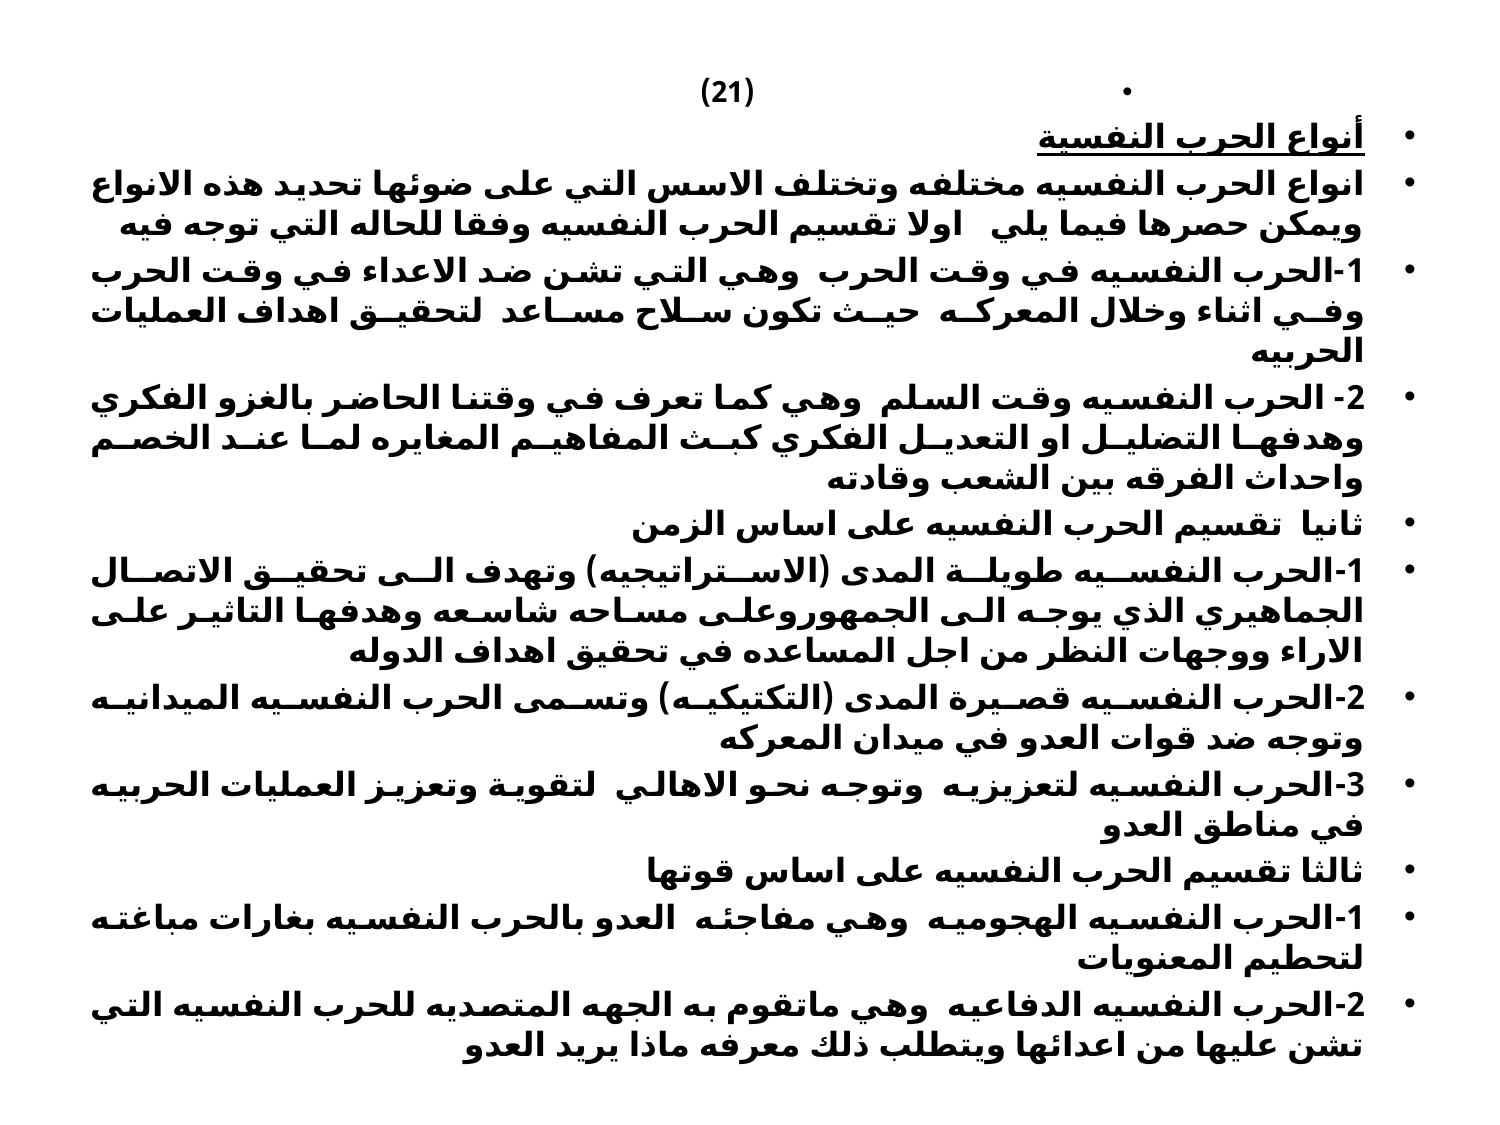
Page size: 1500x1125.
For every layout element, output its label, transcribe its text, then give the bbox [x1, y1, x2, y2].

list (21) أنواع الحرب النفسية انواع الحرب النفسيه مختلفه وتختلف الاسس التي على ضوئها تحديد هذه الانواع ويمكن حصرها فيما يلي اولا تقسيم الحرب النفسيه وفقا للحاله التي توجه فيه 1-الحرب النفسيه في وقت الحرب وهي التي تشن ضد الاعداء في وقت الحرب وفي اثناء وخلال المعركه حيث تكون سلاح مساعد لتحقيق اهداف العمليات الحربيه 2- الحرب النفسيه وقت السلم وهي كما تعرف في وقتنا الحاضر بالغزو الفكري وهدفها التضليل او التعديل الفكري كبث المفاهيم المغايره لما عند الخصم واحداث الفرقه بين الشعب وقادته ثانيا تقسيم الحرب النفسيه على اساس الزمن 1- الحرب النفسيه طويلة المدى (الاستراتيجيه) وتهدف الى تحقيق الاتصال الجماهيري الذي يوجه الى الجمهوروعلى مساحه شاسعه وهدفها التاثير على الاراء ووجهات النظر من اجل المساعده في تحقيق اهداف الدوله 2- الحرب النفسيه قصيرة المدى (التكتيكيه) وتسمى الحرب النفسيه الميدانيه وتوجه ضد قوات العدو في ميدان المعركه 3- الحرب النفسيه لتعزيزيه وتوجه نحو الاهالي لتقوية وتعزيز العمليات الحربيه في مناطق العدو ثالثا تقسيم الحرب النفسيه على اساس قوتها 1- الحرب النفسيه الهجوميه وهي مفاجئه العدو بالحرب النفسيه بغارات مباغته لتحطيم المعنويات 2- الحرب النفسيه الدفاعيه وهي ماتقوم به الجهه المتصديه للحرب النفسيه التي تشن عليها من اعدائها ويتطلب ذلك معرفه ماذا يريد العدو [75, 66, 1425, 1083]
